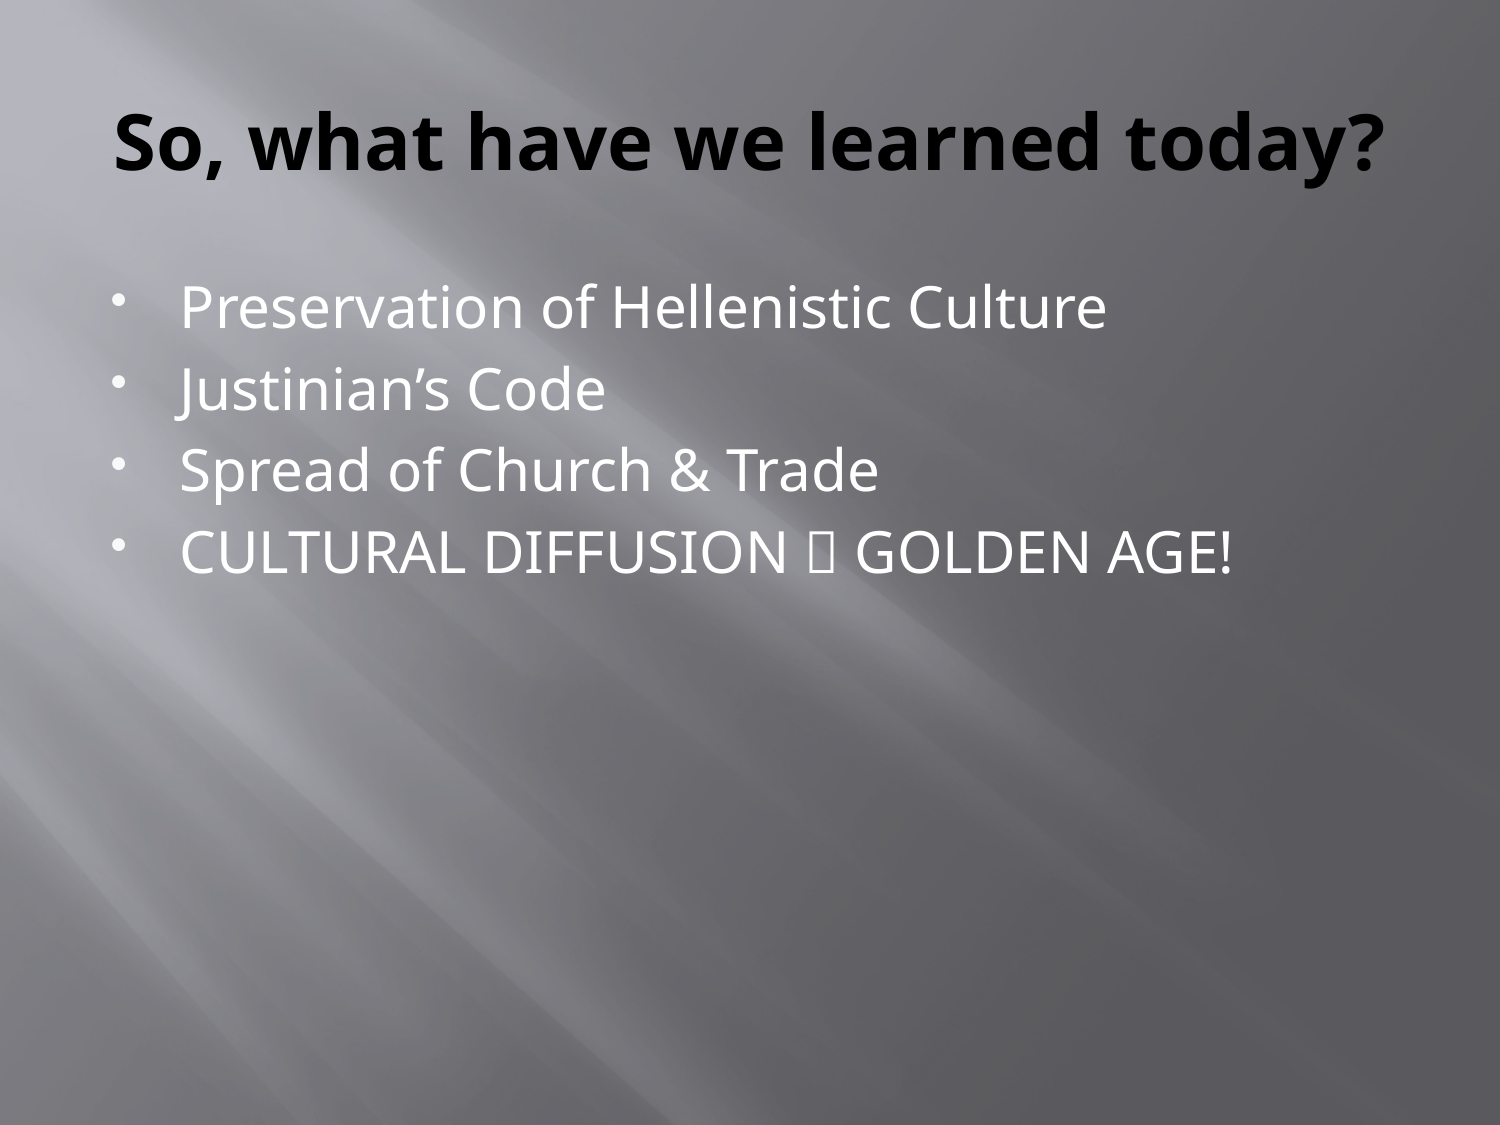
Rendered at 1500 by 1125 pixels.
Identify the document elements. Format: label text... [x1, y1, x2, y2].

title So, what have we learned today? [75, 45, 1425, 233]
list Preservation of Hellenistic Culture Justinian’s Code Spread of Church & Trade CULTURAL DIFFUSION  GOLDEN AGE! [74, 262, 1426, 1036]
